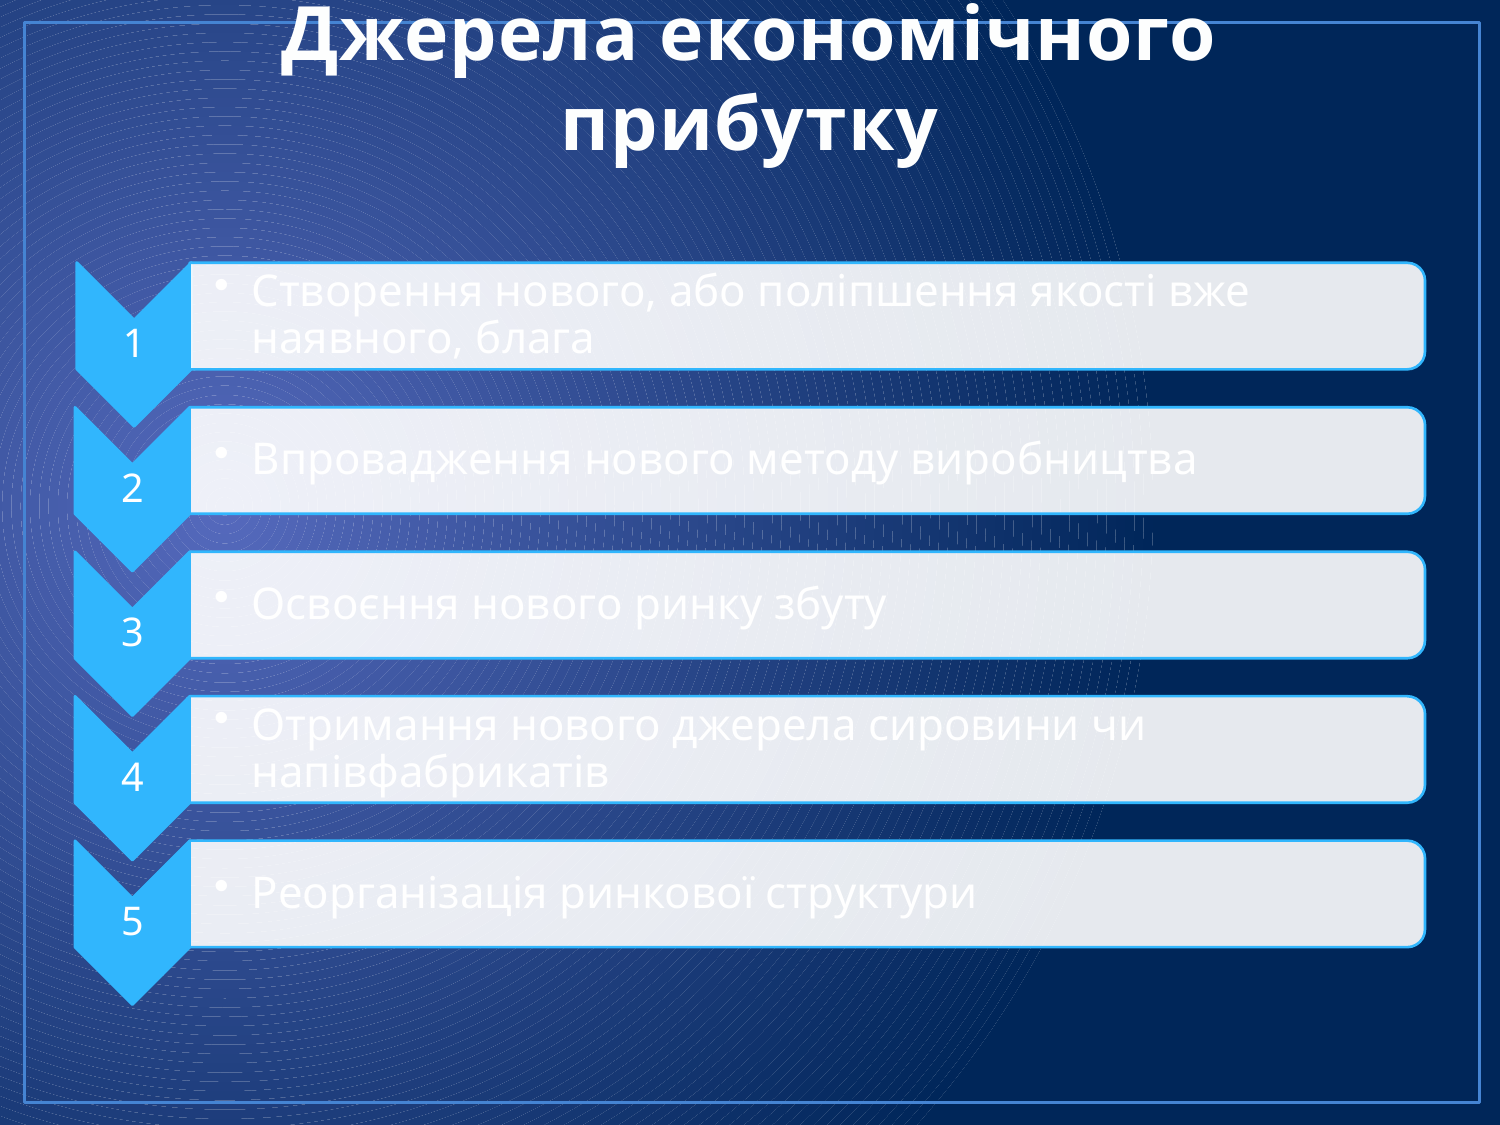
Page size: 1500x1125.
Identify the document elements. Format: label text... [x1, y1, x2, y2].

title Джерела економічного прибутку [75, 45, 1425, 173]
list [74, 262, 1426, 1006]
